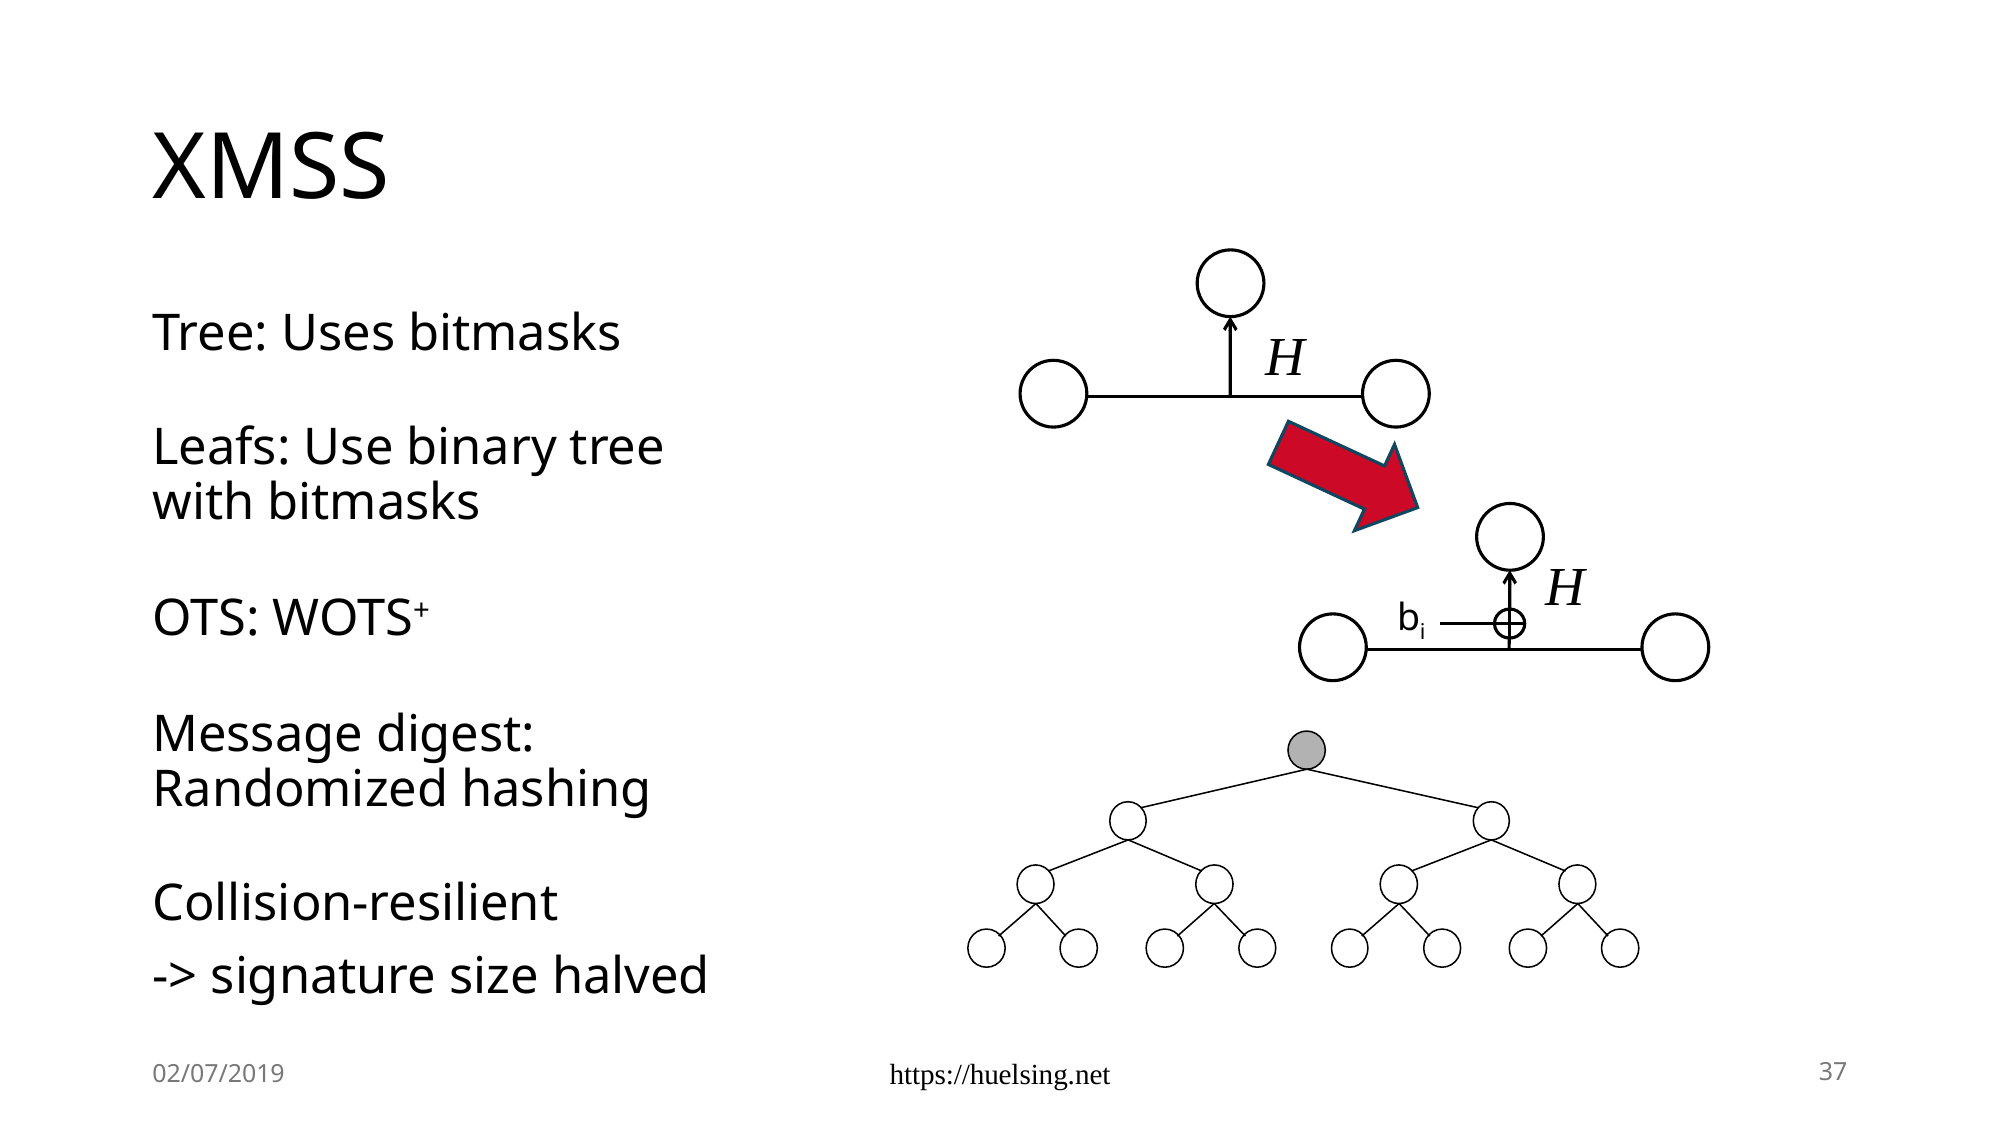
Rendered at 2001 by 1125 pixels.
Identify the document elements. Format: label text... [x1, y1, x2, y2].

text_box [1642, 613, 1709, 681]
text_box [1365, 569, 1643, 651]
text_box [1362, 360, 1430, 428]
list Tree: Uses bitmasks Leafs: Use binary tree with bitmasks OTS: WOTS+ Message digest: Randomized hashing Collision-resilient -> signature size halved [137, 299, 1863, 1014]
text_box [1086, 316, 1363, 397]
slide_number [137, 1042, 588, 1103]
slide_number 37 [1412, 1042, 1863, 1103]
text_box [1020, 360, 1087, 428]
text_box [1197, 249, 1264, 316]
text_box [1476, 503, 1544, 569]
text_box [1299, 613, 1367, 681]
footer https://huelsing.net [662, 1042, 1338, 1103]
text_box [1534, 554, 1600, 616]
text_box [1266, 419, 1420, 534]
title XMSS [137, 59, 1863, 278]
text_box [967, 730, 1640, 968]
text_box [1254, 324, 1320, 385]
